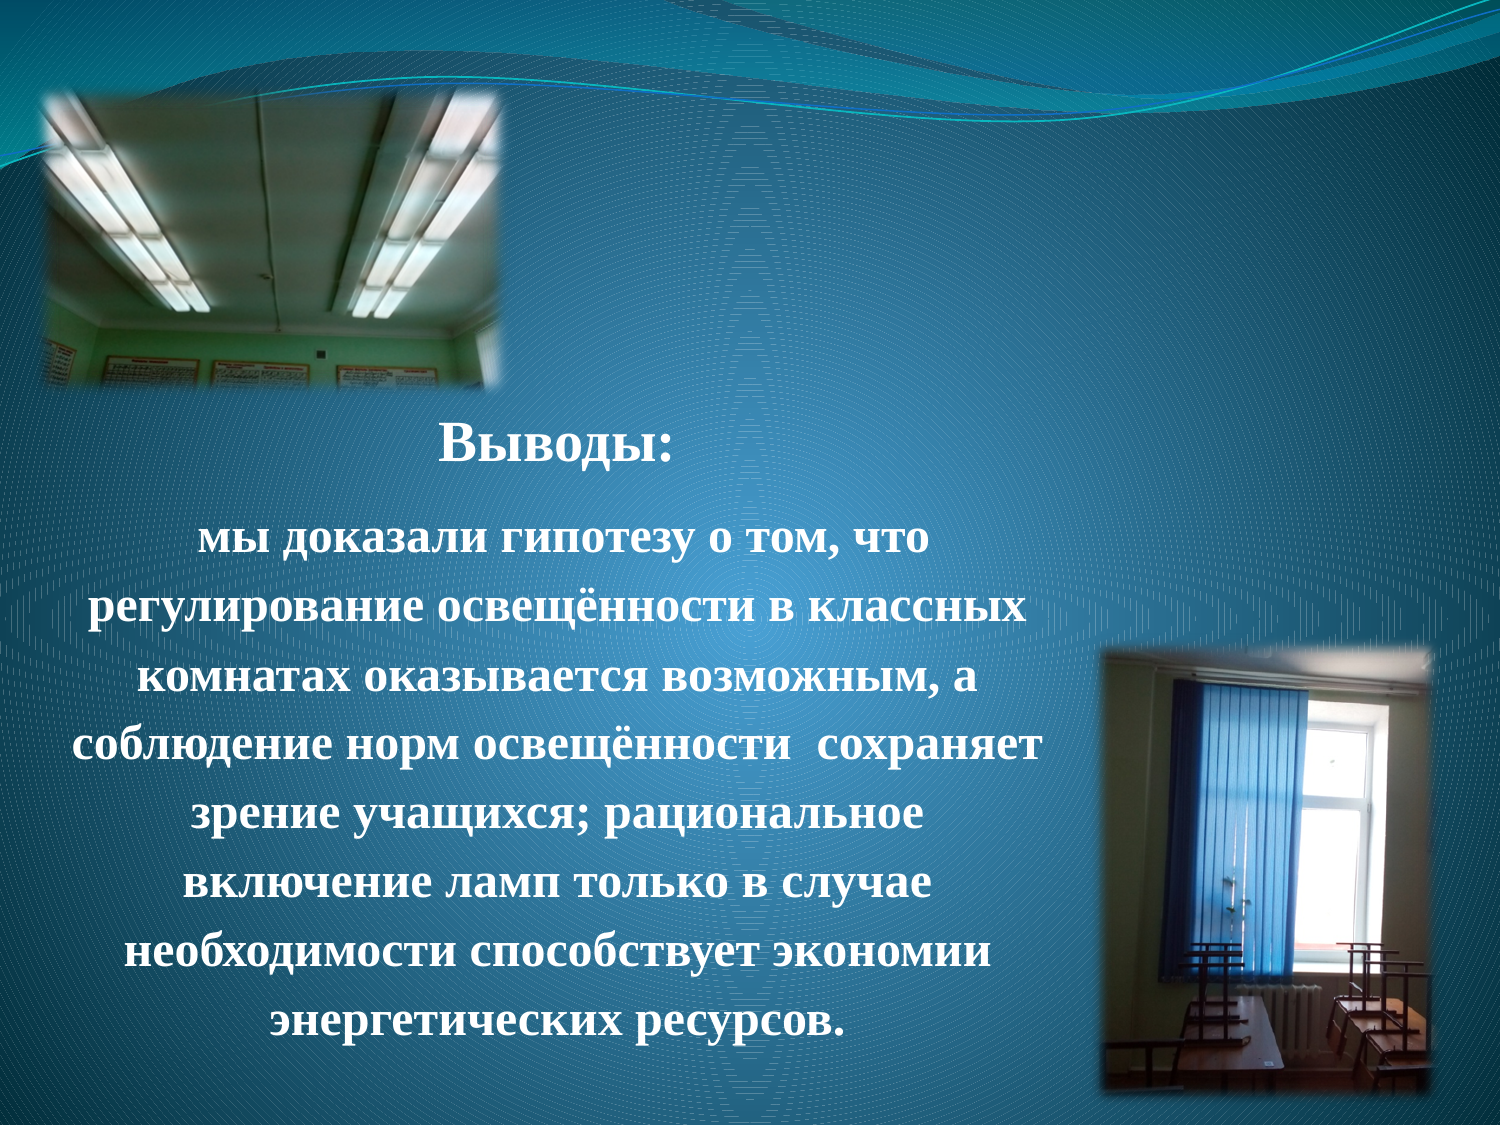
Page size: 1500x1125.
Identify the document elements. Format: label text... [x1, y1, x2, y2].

text_box Выводы: мы доказали гипотезу о том, что регулирование освещённости в классных комнатах оказывается возможным, а соблюдение норм освещённости сохраняет зрение учащихся; рациональное включение ламп только в случае необходимости способствует экономии энергетических ресурсов. [52, 385, 1063, 1125]
picture [29, 77, 515, 402]
picture [1086, 633, 1445, 1109]
